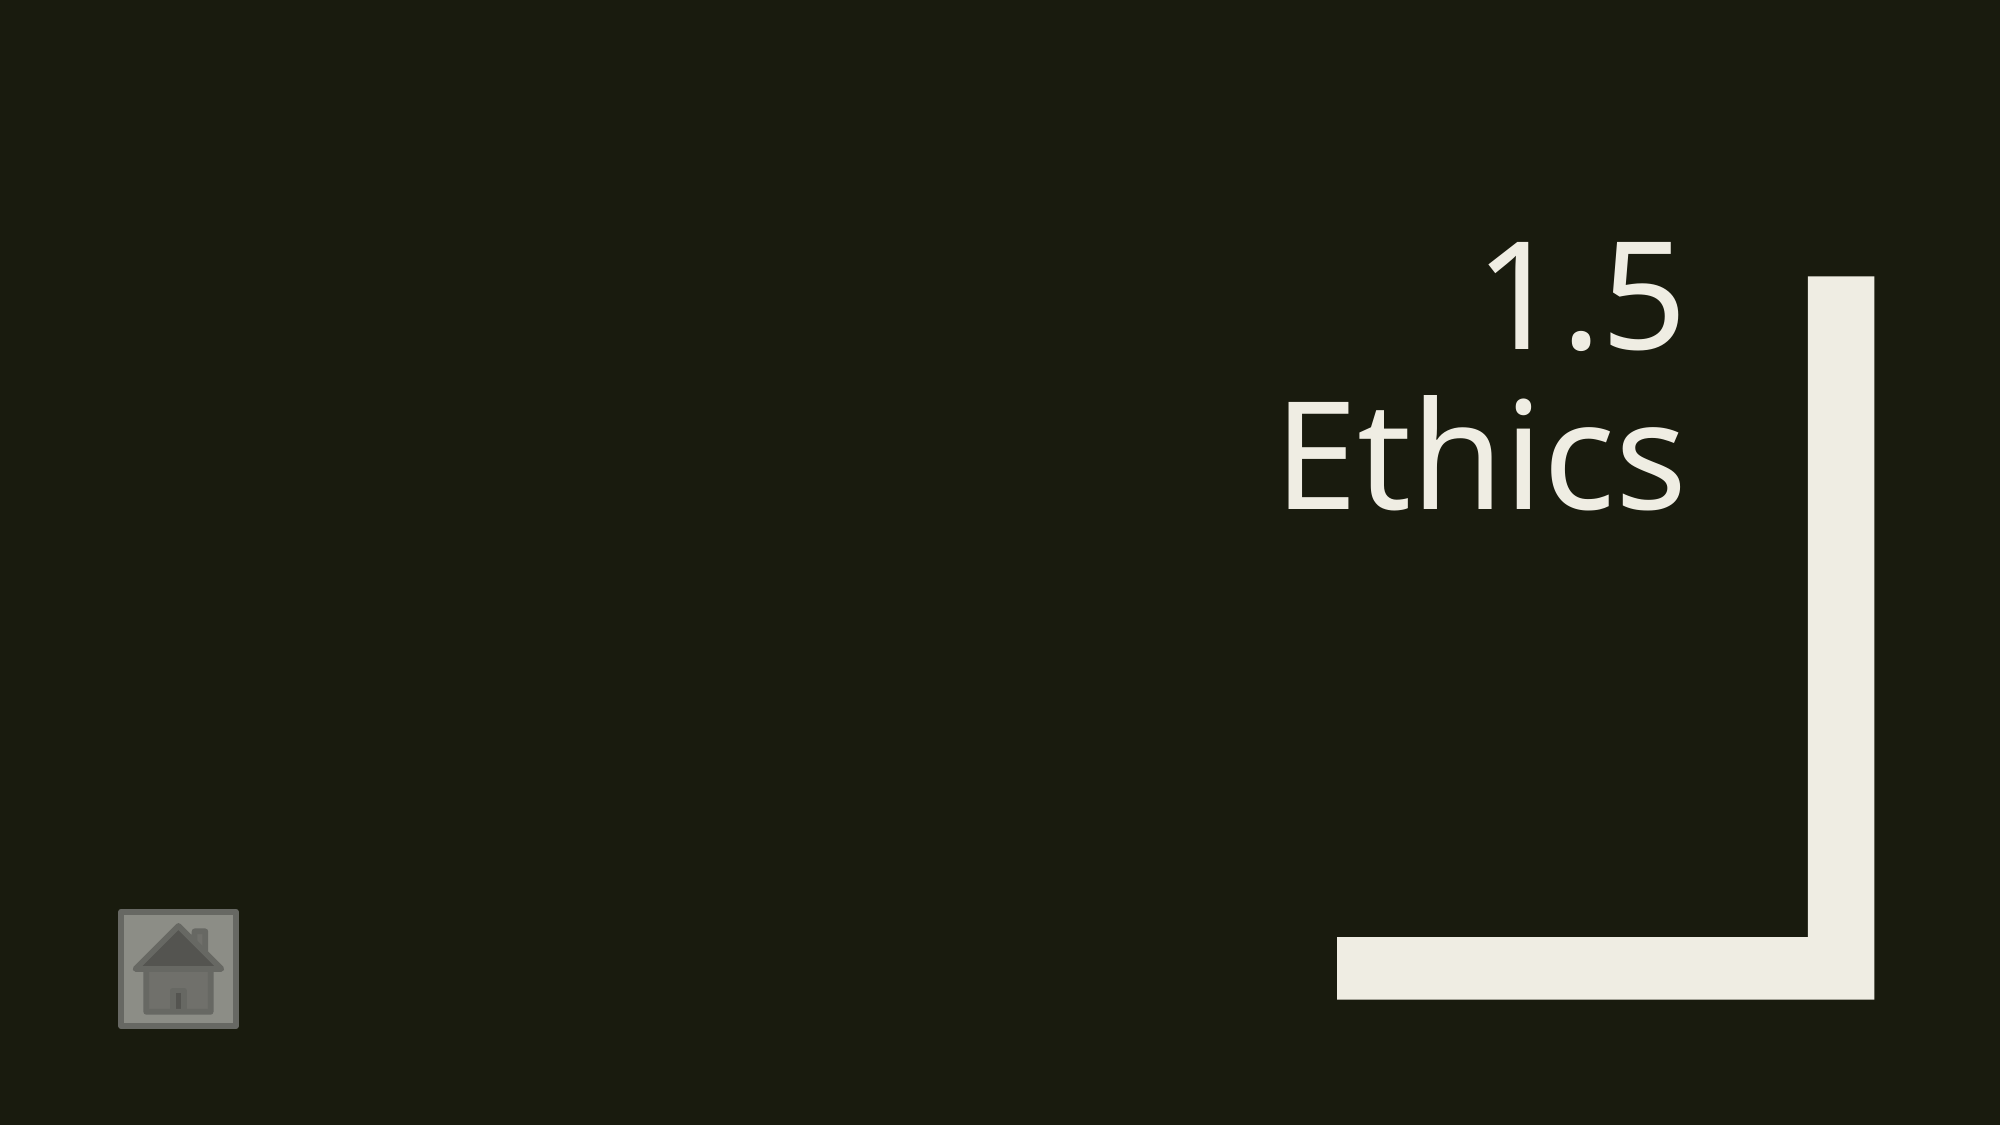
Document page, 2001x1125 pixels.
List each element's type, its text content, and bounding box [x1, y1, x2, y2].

title 1.5 Ethics [125, 213, 1703, 682]
